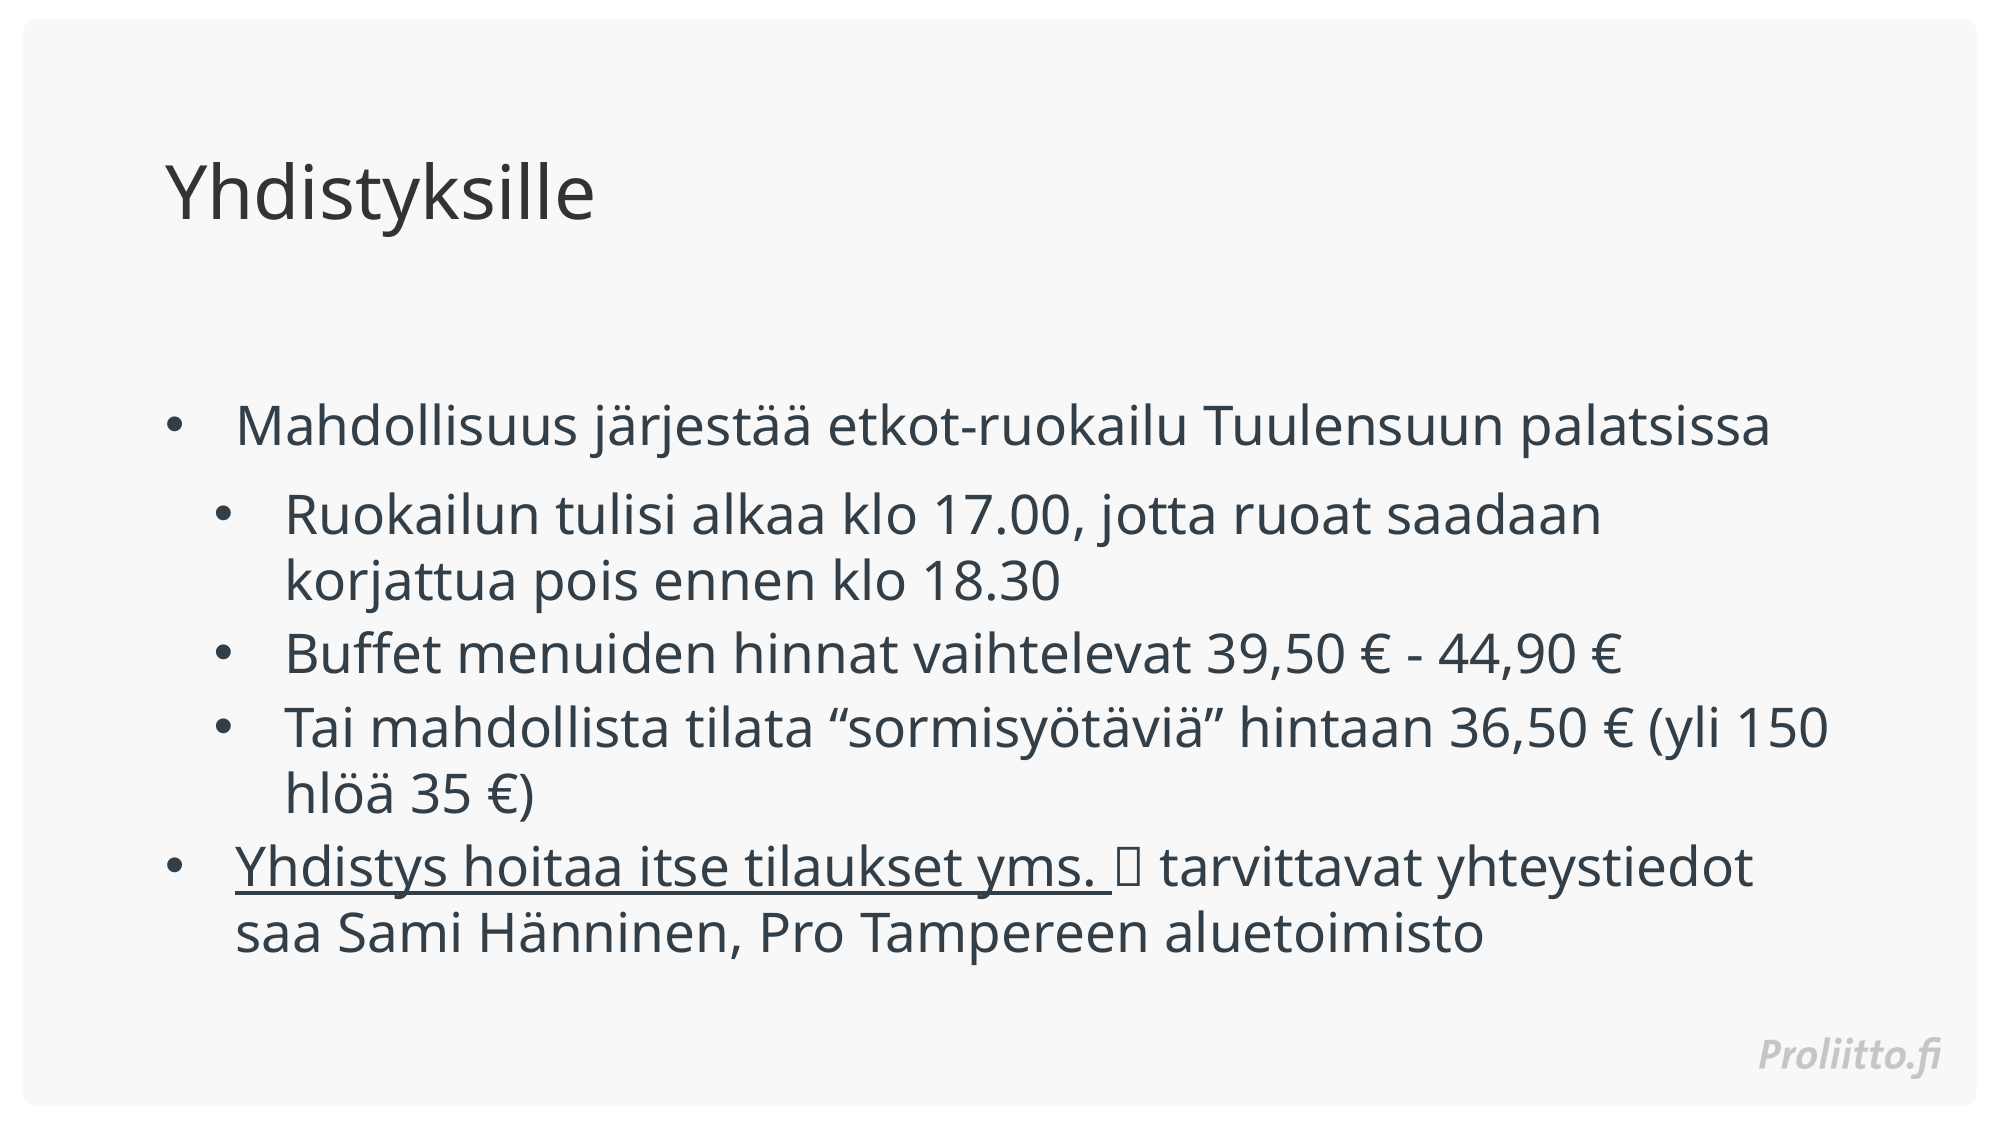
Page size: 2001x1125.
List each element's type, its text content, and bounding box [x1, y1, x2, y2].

title Yhdistyksille [150, 41, 1850, 338]
list Mahdollisuus järjestää etkot-ruokailu Tuulensuun palatsissa Ruokailun tulisi alkaa klo 17.00, jotta ruoat saadaan korjattua pois ennen klo 18.30 Buffet menuiden hinnat vaihtelevat 39,50 € - 44,90 € Tai mahdollista tilata “sormisyötäviä” hintaan 36,50 € (yli 150 hlöä 35 €) Yhdistys hoitaa itse tilaukset yms.  tarvittavat yhteystiedot saa Sami Hänninen, Pro Tampereen aluetoimisto [150, 338, 1850, 1017]
